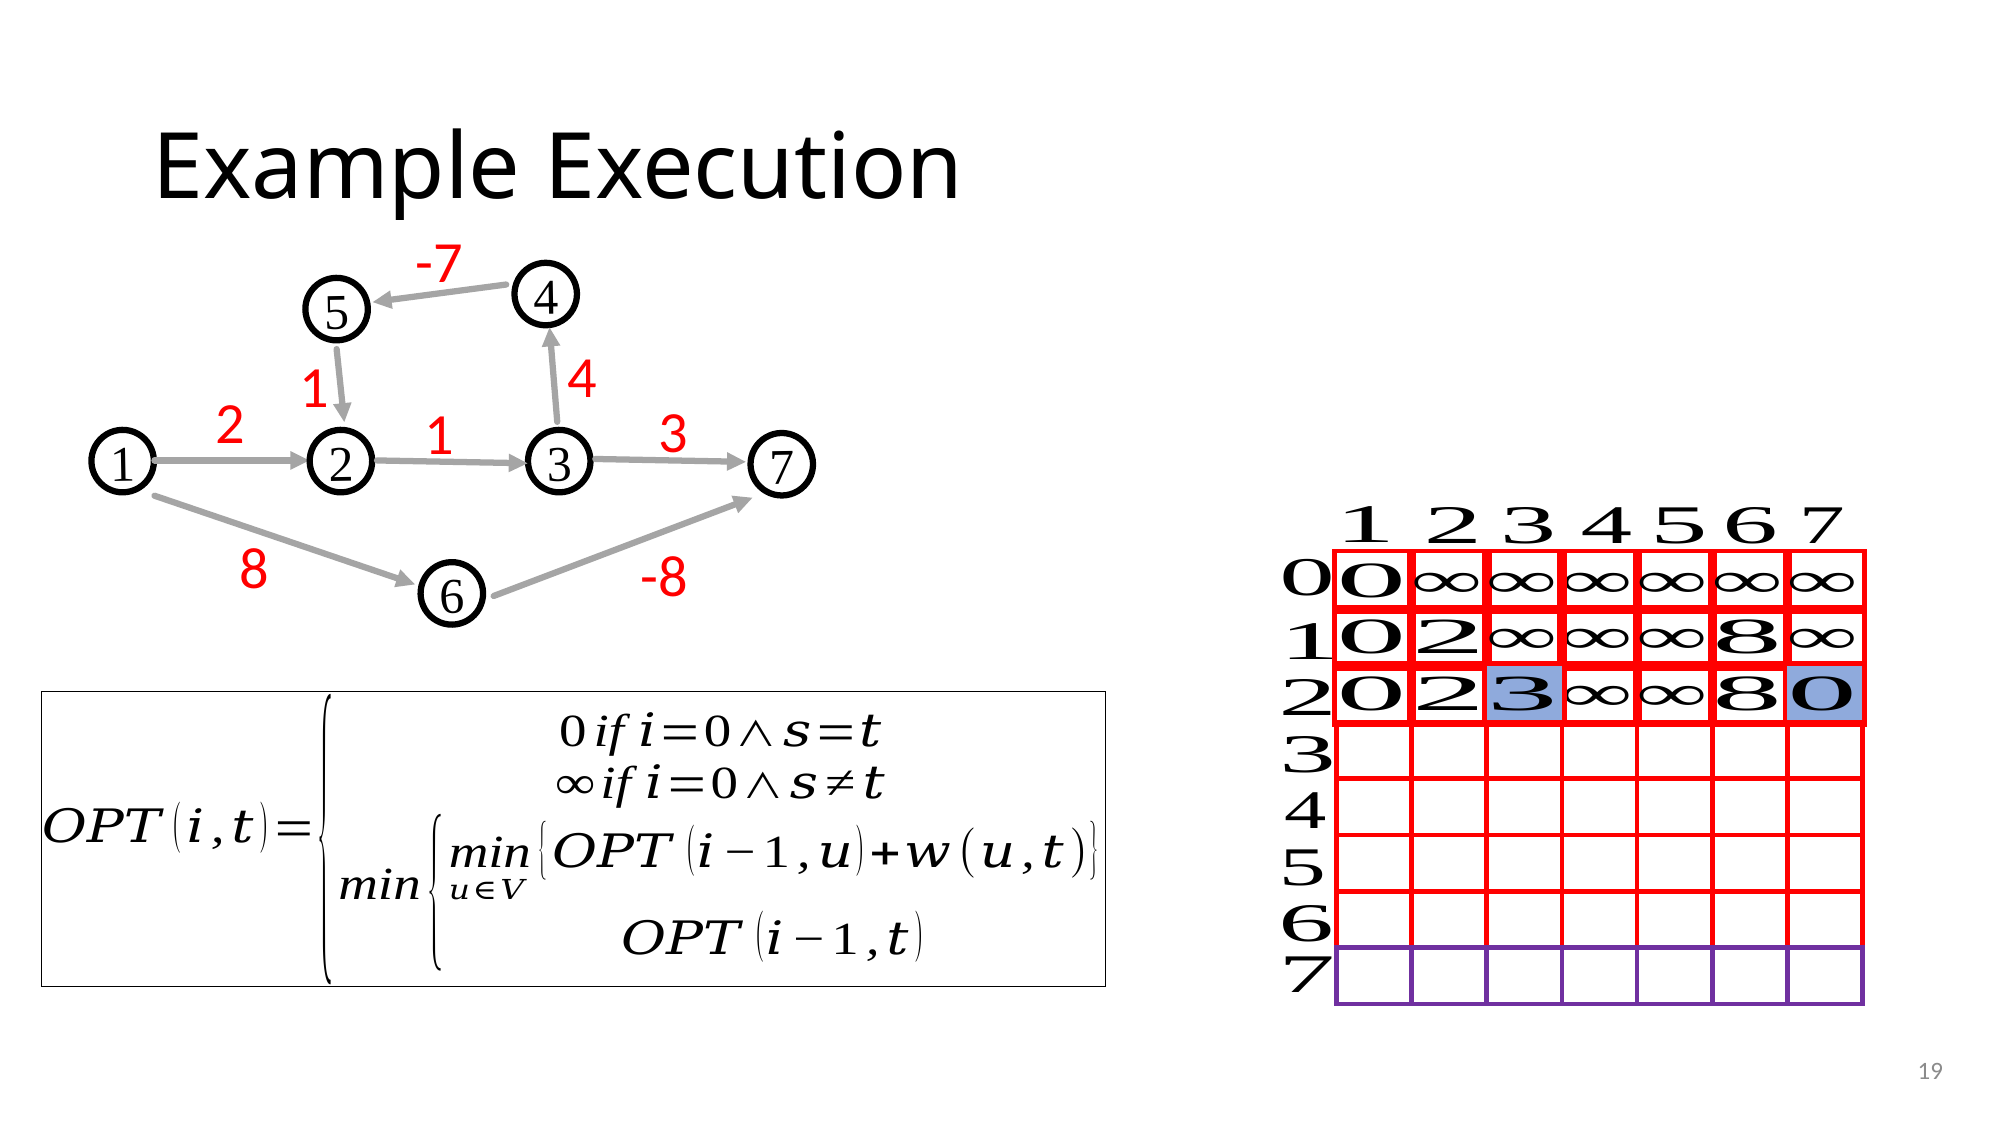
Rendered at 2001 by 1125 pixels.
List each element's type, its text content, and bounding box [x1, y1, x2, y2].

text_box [1278, 494, 1863, 1006]
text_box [91, 216, 813, 625]
title Example Execution [137, 59, 1863, 278]
slide_number 19 [1620, 1039, 1959, 1100]
